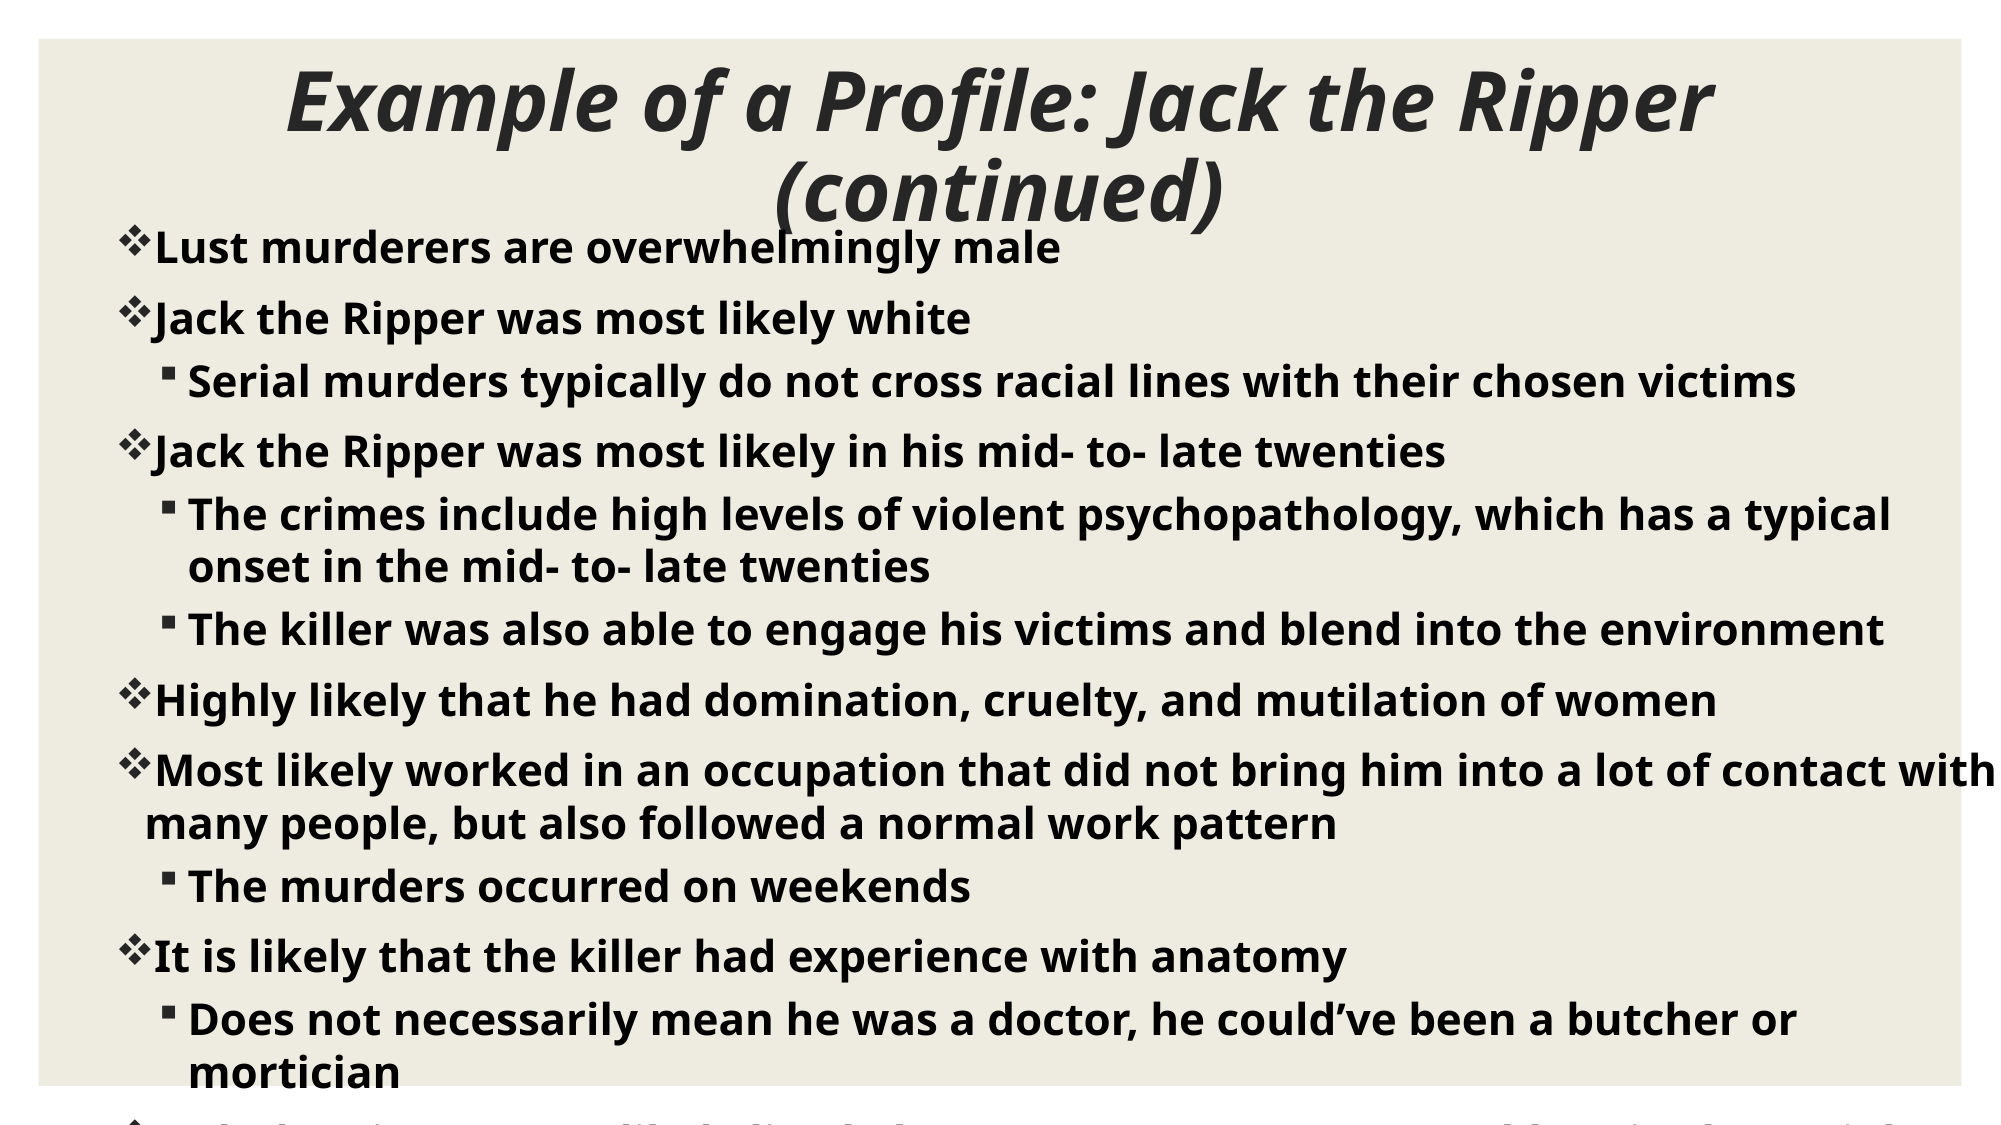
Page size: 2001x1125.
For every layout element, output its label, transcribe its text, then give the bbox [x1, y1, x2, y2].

list Lust murderers are overwhelmingly male Jack the Ripper was most likely white Serial murders typically do not cross racial lines with their chosen victims Jack the Ripper was most likely in his mid- to- late twenties The crimes include high levels of violent psychopathology, which has a typical onset in the mid- to- late twenties The killer was also able to engage his victims and blend into the environment Highly likely that he had domination, cruelty, and mutilation of women Most likely worked in an occupation that did not bring him into a lot of contact with many people, but also followed a normal work pattern The murders occurred on weekends It is likely that the killer had experience with anatomy Does not necessarily mean he was a doctor, he could’ve been a butcher or mortician Jack the Ripper most likely lived alone, as any roommate would notice late- night movements or suspicious blood stains [100, 212, 2000, 1125]
title Example of a Profile: Jack the Ripper (continued) [174, 36, 1825, 212]
